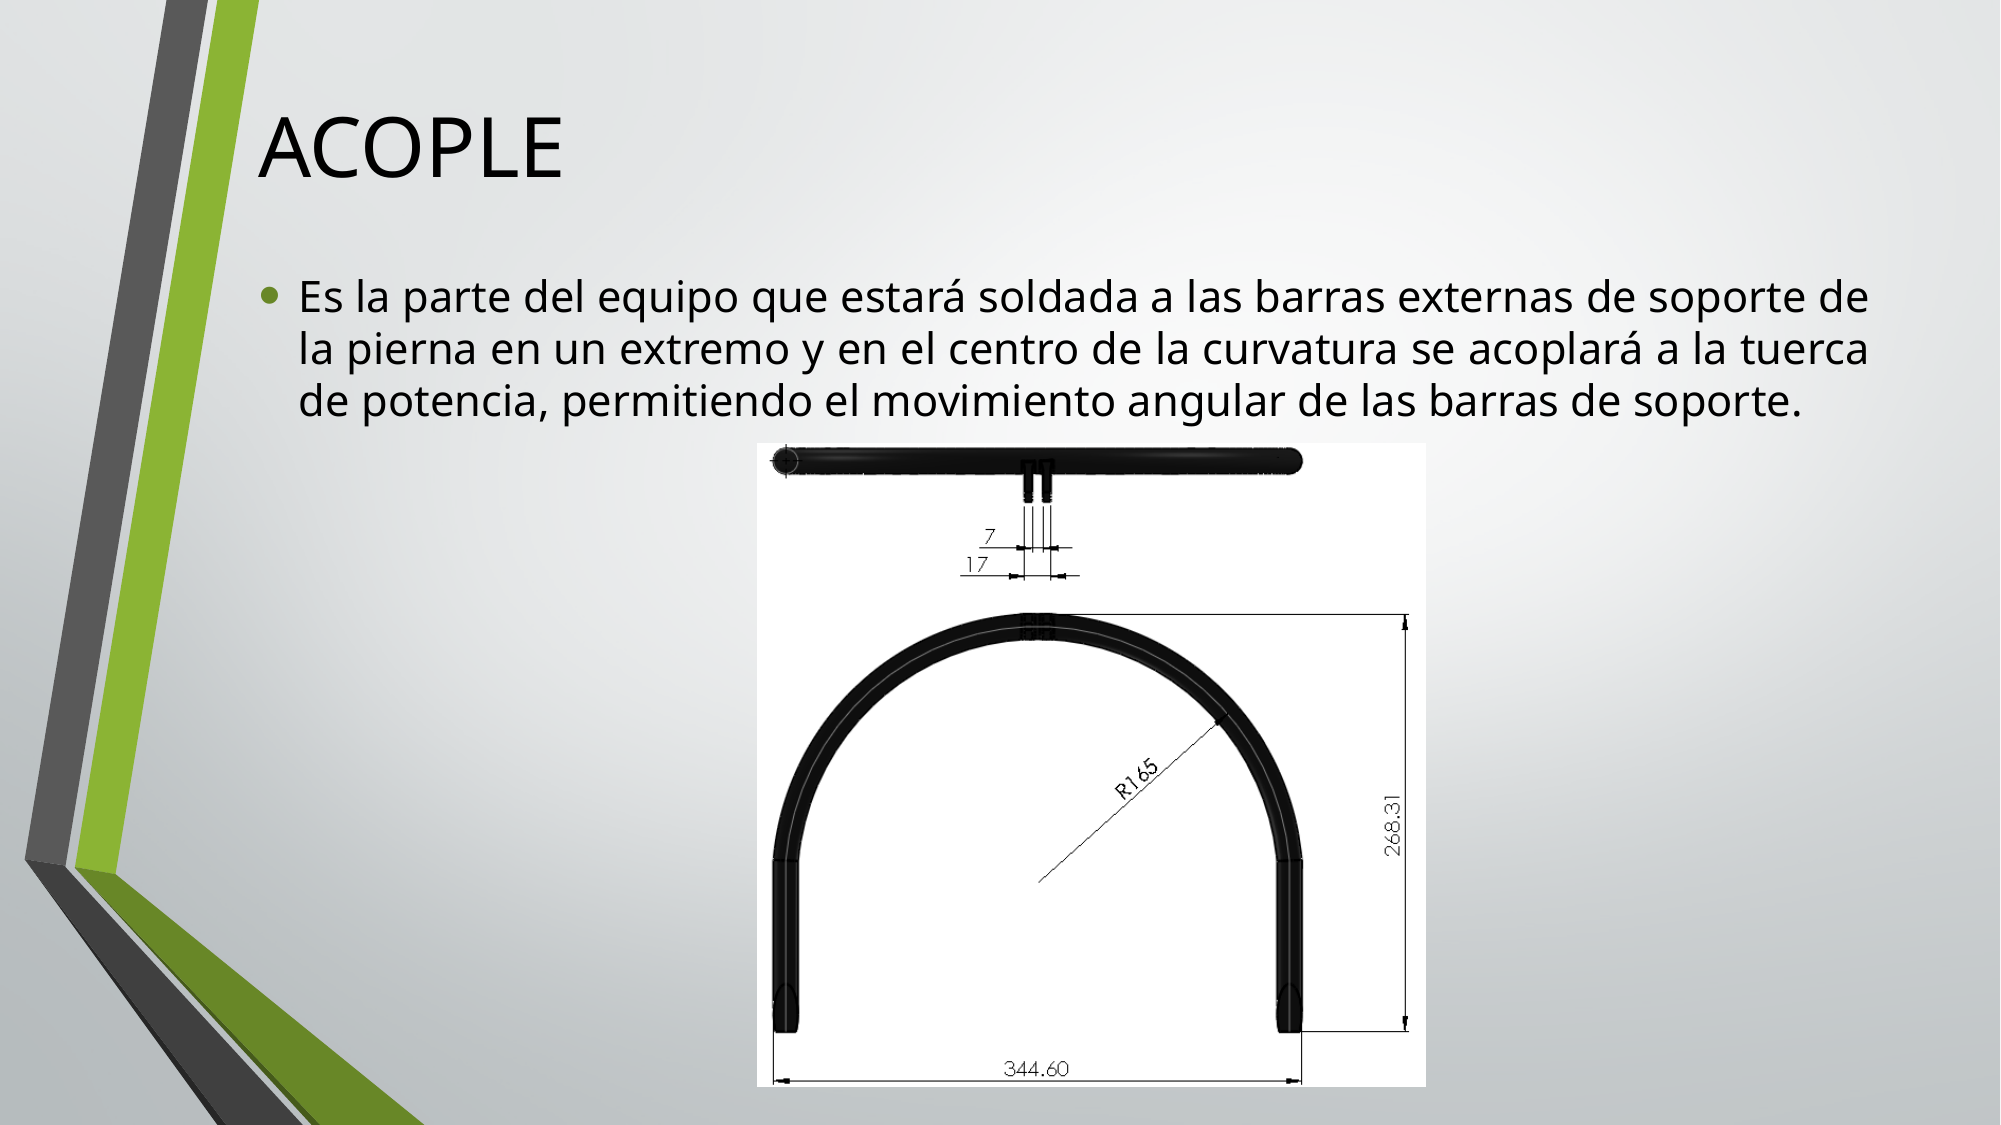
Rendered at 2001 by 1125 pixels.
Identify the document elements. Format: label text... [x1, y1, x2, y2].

picture [756, 443, 1427, 1088]
list Es la parte del equipo que estará soldada a las barras externas de soporte de la pierna en un extremo y en el centro de la curvatura se acoplará a la tuerca de potencia, permitiendo el movimiento angular de las barras de soporte. [243, 194, 1887, 871]
title ACOPLE [243, 0, 1887, 194]
